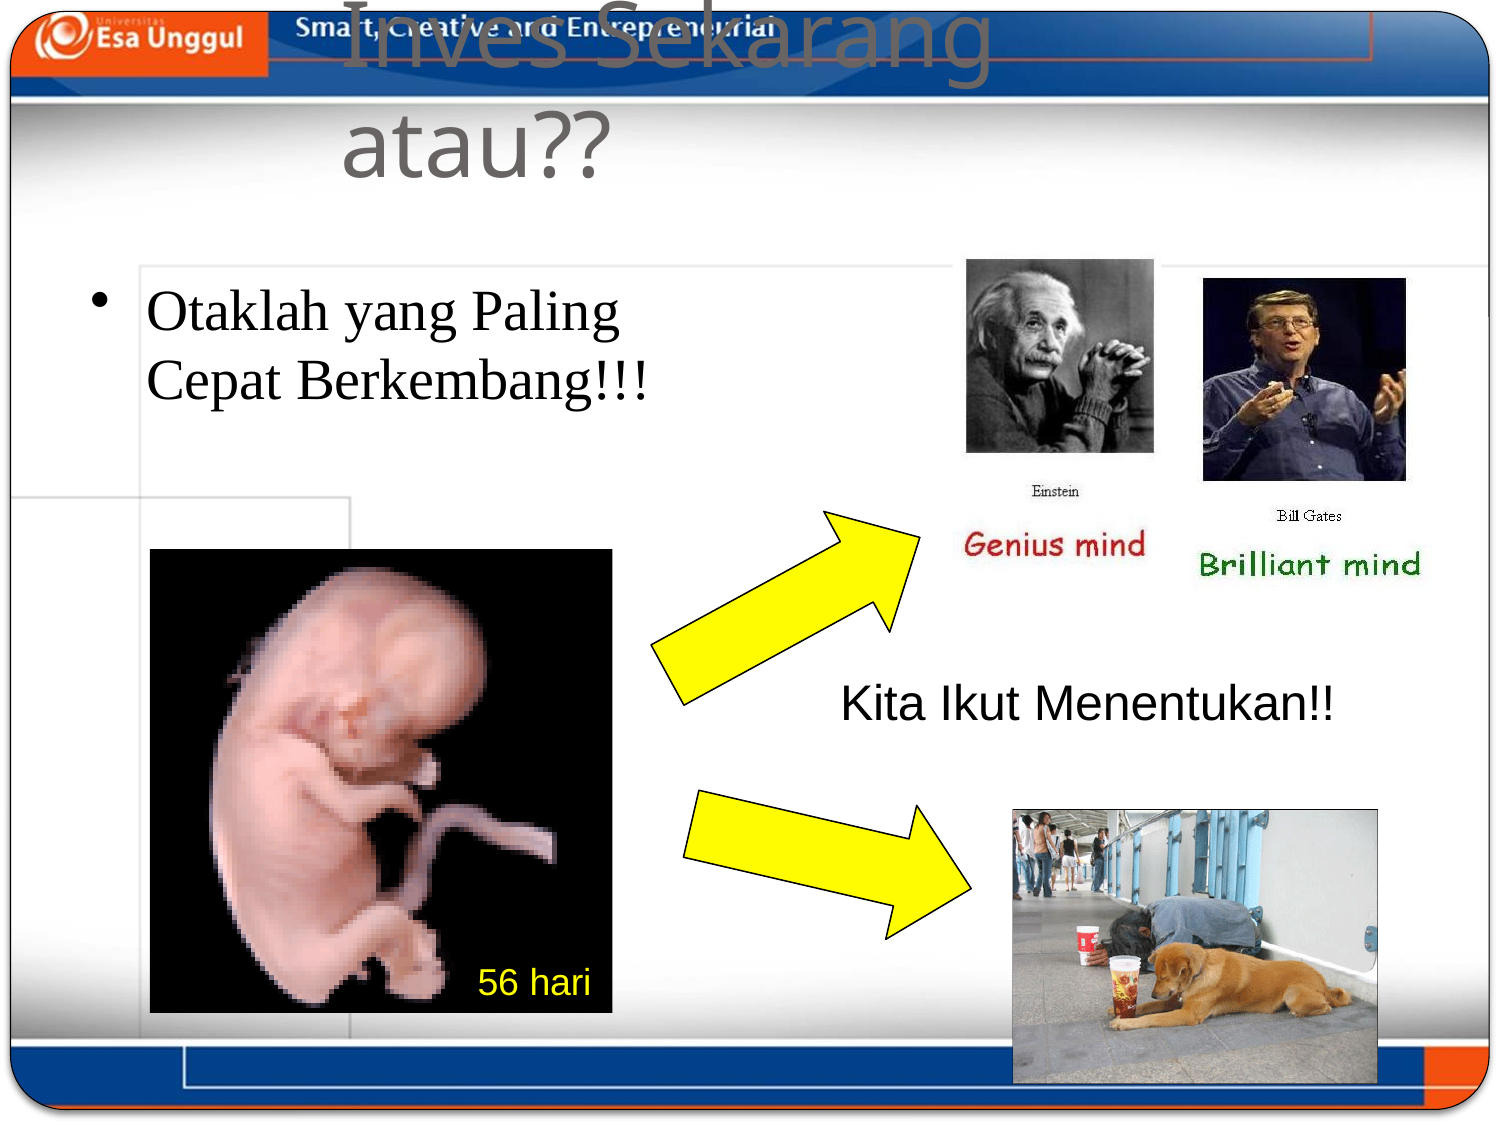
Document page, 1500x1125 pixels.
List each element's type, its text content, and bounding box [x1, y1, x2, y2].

text_box Otaklah yang Paling Cepat Berkembang!!! [87, 267, 656, 411]
text_box [651, 511, 920, 706]
title Inves Sekarang atau?? [338, 0, 1163, 196]
text_box Kita Ikut Menentukan!! [837, 668, 1340, 731]
text_box 56 hari [475, 955, 595, 1003]
text_box [149, 549, 613, 1013]
picture [12, 12, 1488, 1108]
text_box [683, 790, 972, 940]
text_box [1189, 269, 1433, 594]
text_box [952, 253, 1162, 571]
text_box [1012, 809, 1378, 1084]
